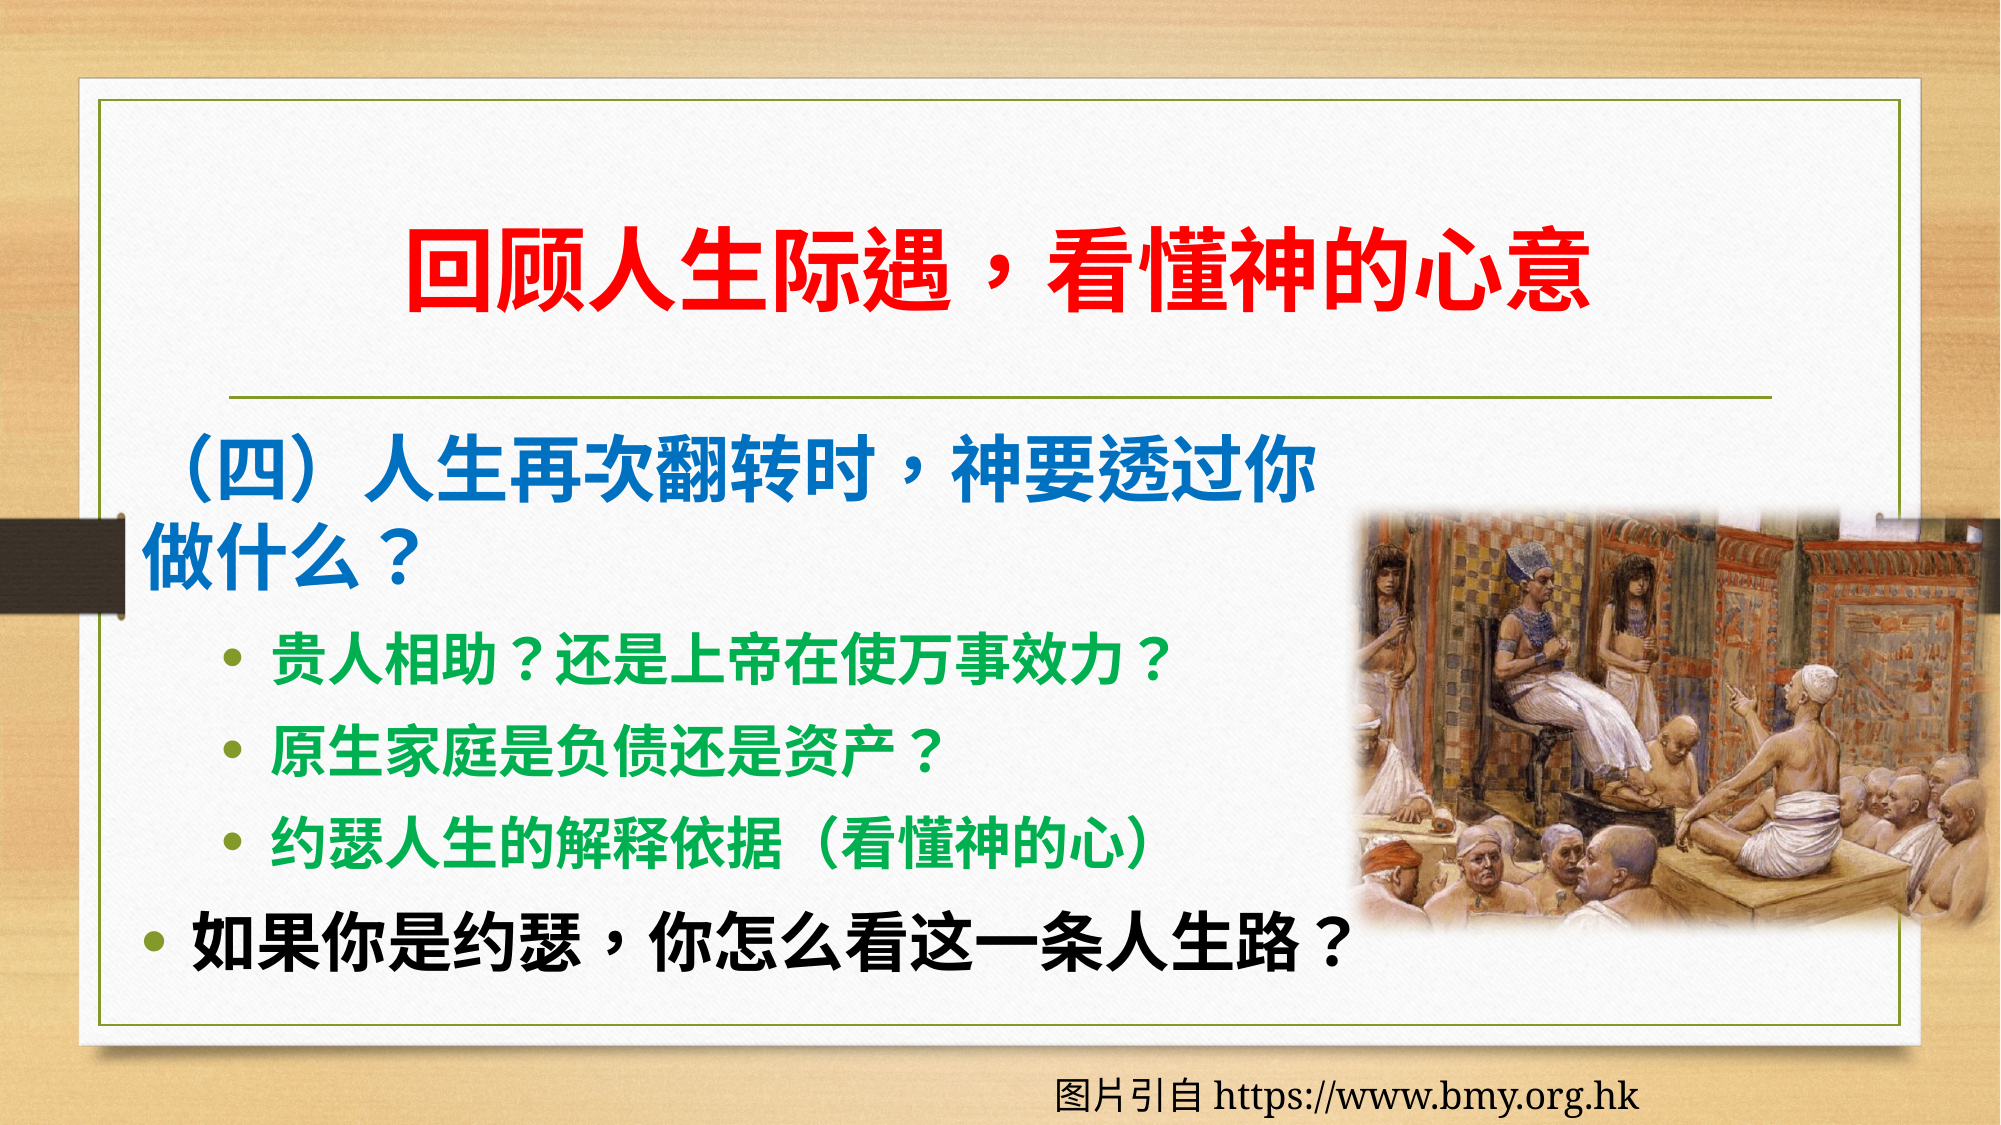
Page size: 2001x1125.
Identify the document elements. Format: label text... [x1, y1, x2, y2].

picture [0, 0, 2001, 1125]
title 回顾人生际遇，看懂神的心意 [212, 161, 1788, 375]
text_box 图片引自https://www.bmy.org.hk [1039, 1064, 1788, 1125]
list （四）人生再次翻转时，神要透过你做什么？ 贵人相助？还是上帝在使万事效力？ 原生家庭是负债还是资产？ 约瑟人生的解释依据（看懂神的心） 如果你是约瑟，你怎么看这一条人生路？ [126, 415, 1336, 1013]
